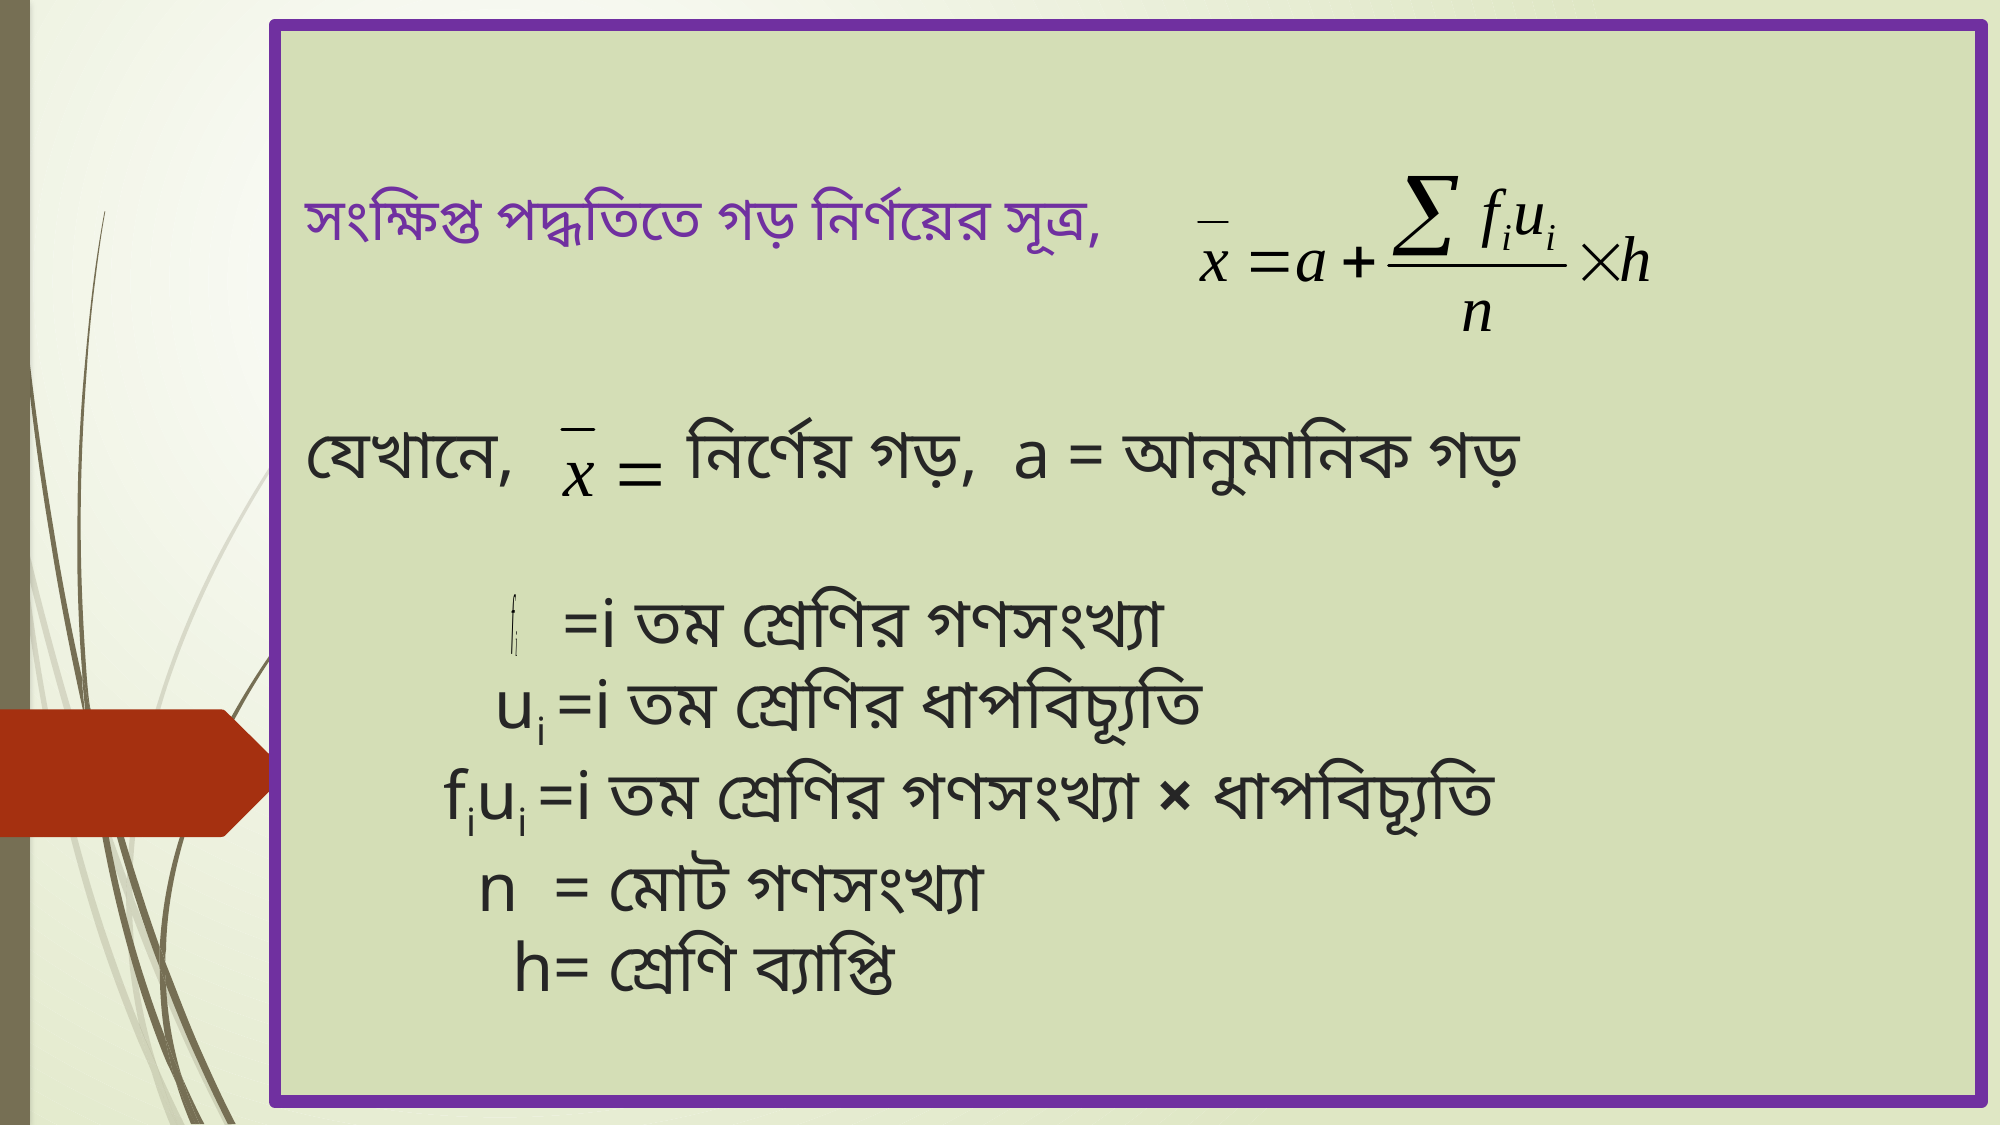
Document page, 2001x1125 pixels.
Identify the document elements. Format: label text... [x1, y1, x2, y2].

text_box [549, 412, 663, 515]
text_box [507, 574, 626, 722]
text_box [1112, 574, 1323, 677]
title সংক্ষিপ্ত পদ্ধতিতে গড় নির্ণয়ের সূত্র, যেখানে, নির্ণেয় গড়, a = আনুমানিক গড় =i তম শ্রেণির গণসংখ্যা ui =i তম শ্রেণির ধাপবিচ্যূতি fiui =i তম শ্রেণির গণসংখ্যা × ধাপবিচ্যূতি n = মোট গণসংখ্যা h= শ্রেণি ব্যাপ্তি [275, 24, 1982, 1102]
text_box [1187, 162, 1663, 347]
